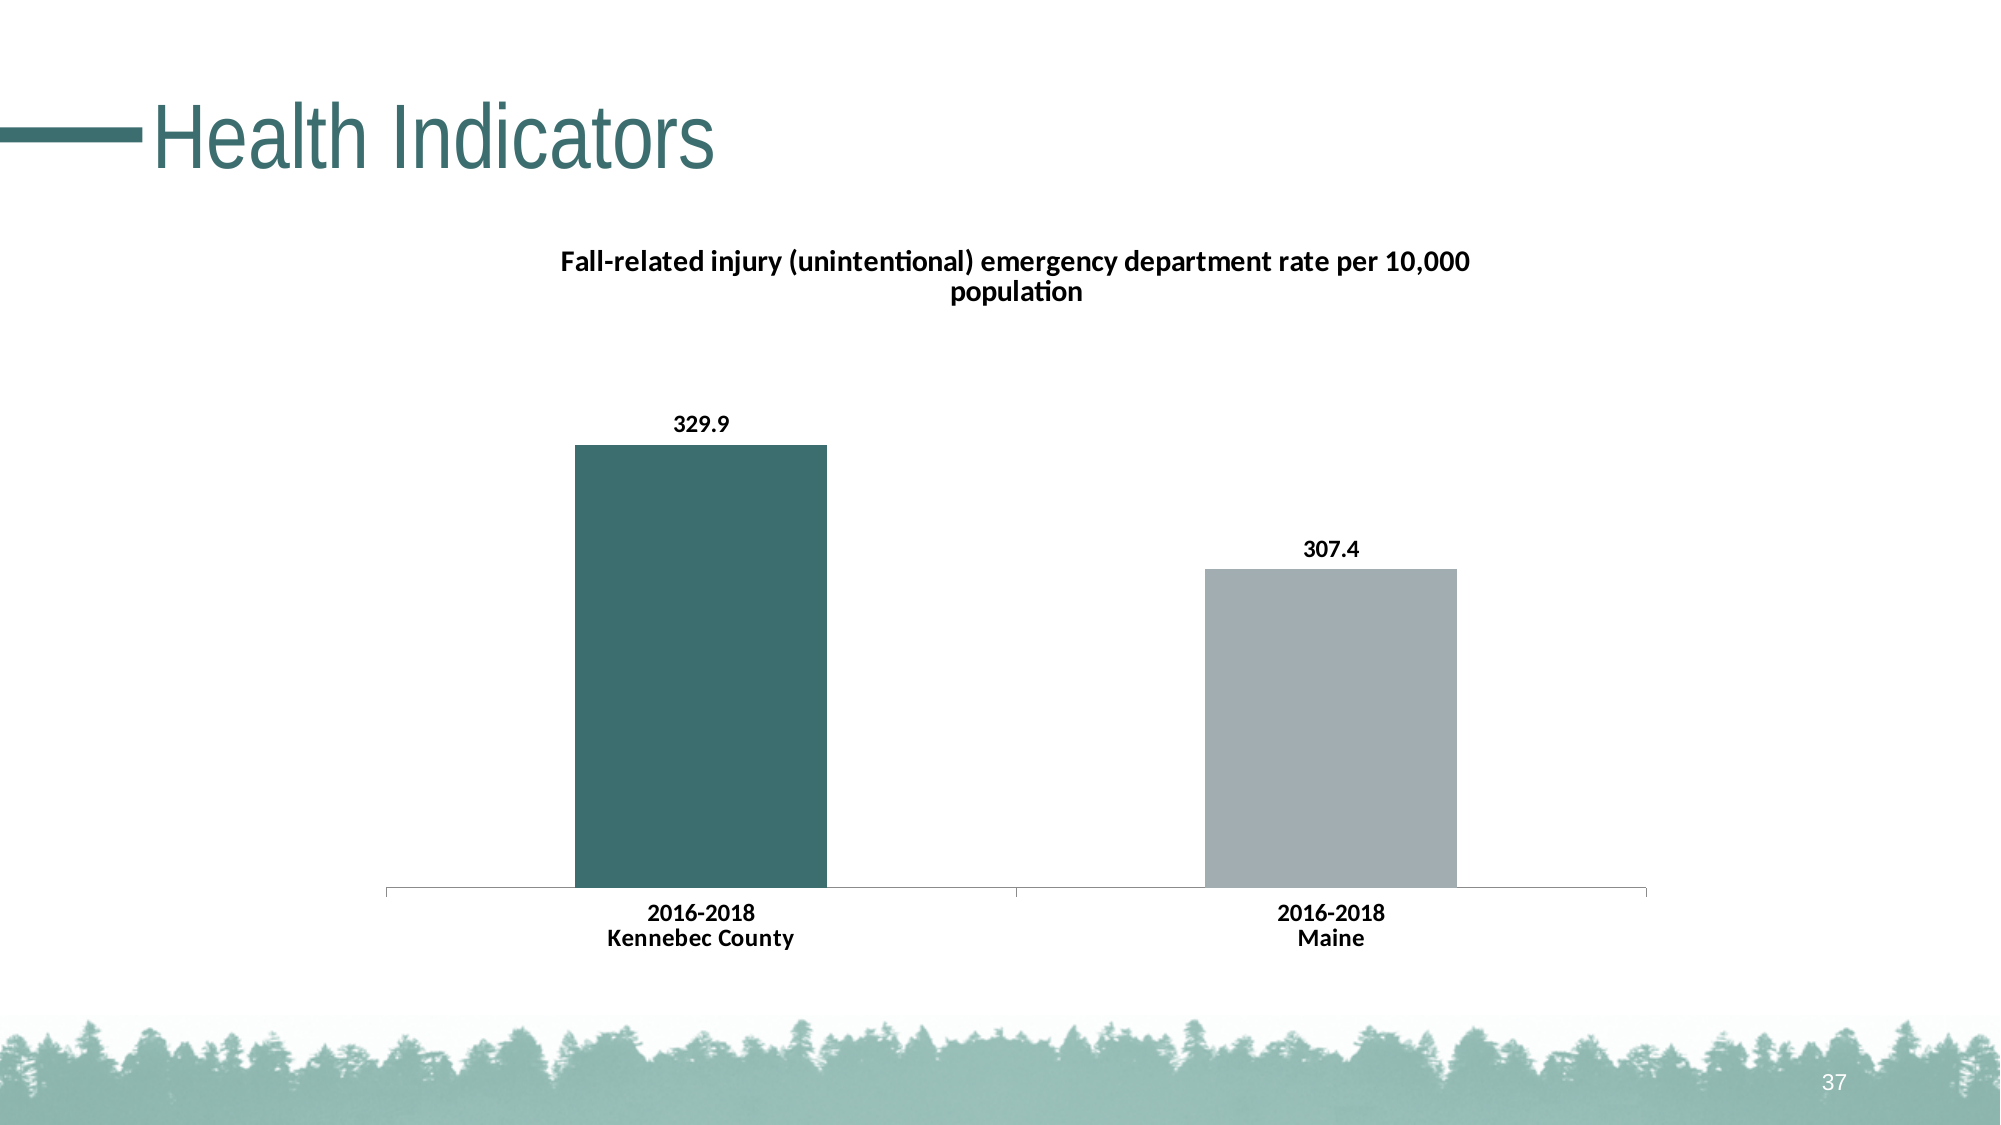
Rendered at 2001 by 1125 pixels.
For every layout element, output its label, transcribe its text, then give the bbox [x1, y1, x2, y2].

picture [0, 1015, 2000, 1125]
slide_number 37 [1412, 1042, 1863, 1103]
title Health Indicators [137, 29, 1863, 248]
chart [360, 217, 1673, 968]
